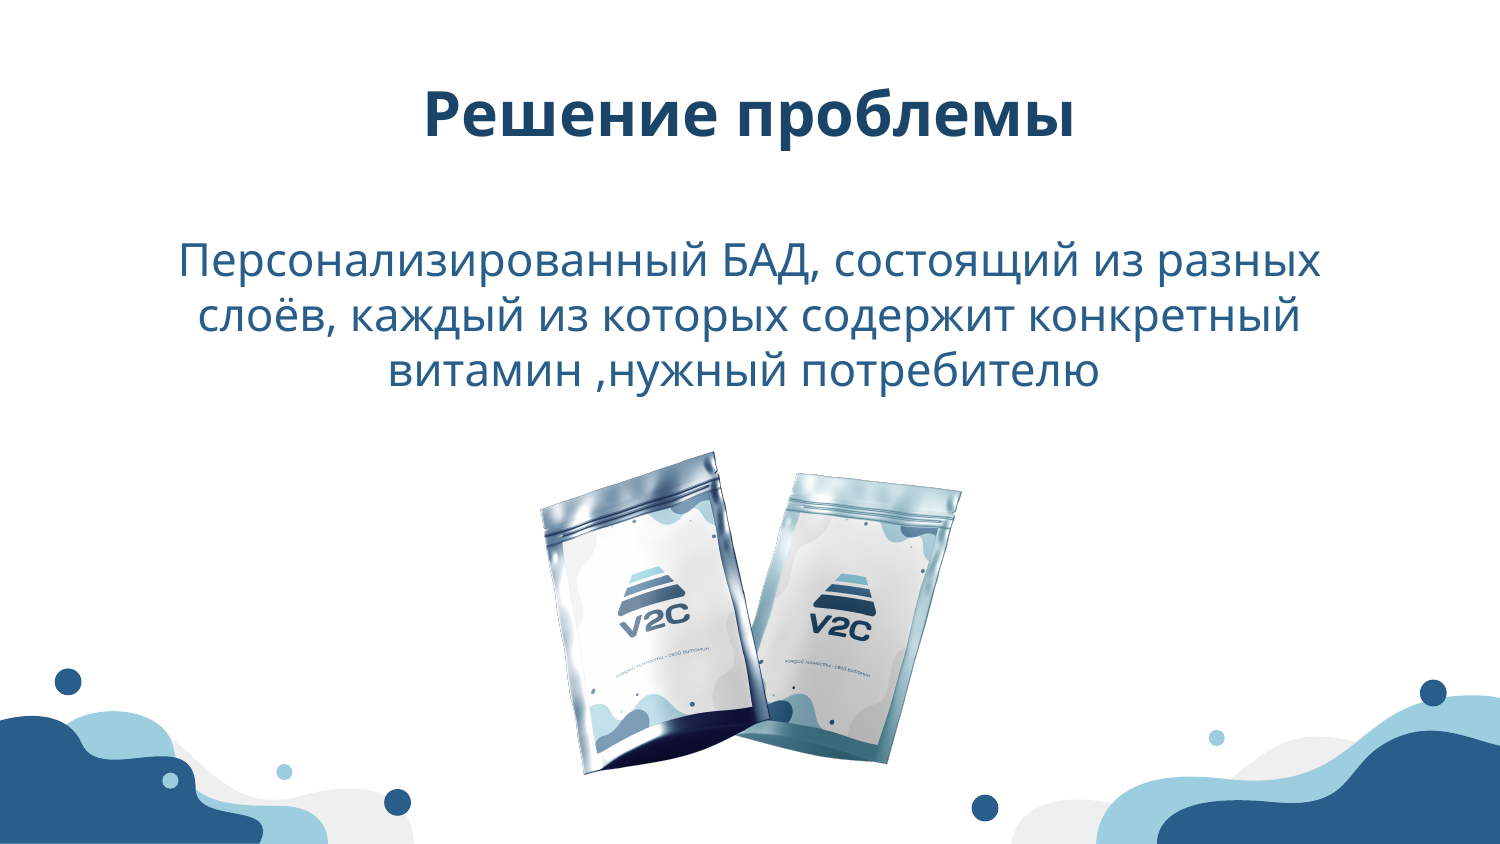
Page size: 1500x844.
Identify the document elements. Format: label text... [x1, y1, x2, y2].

title Решение проблемы [375, 58, 1125, 153]
picture [399, 385, 1087, 844]
text_box Персонализированный БАД, состоящий из разных слоёв, каждый из которых содержит конкретный витамин ,нужный потребителю [130, 216, 1370, 554]
